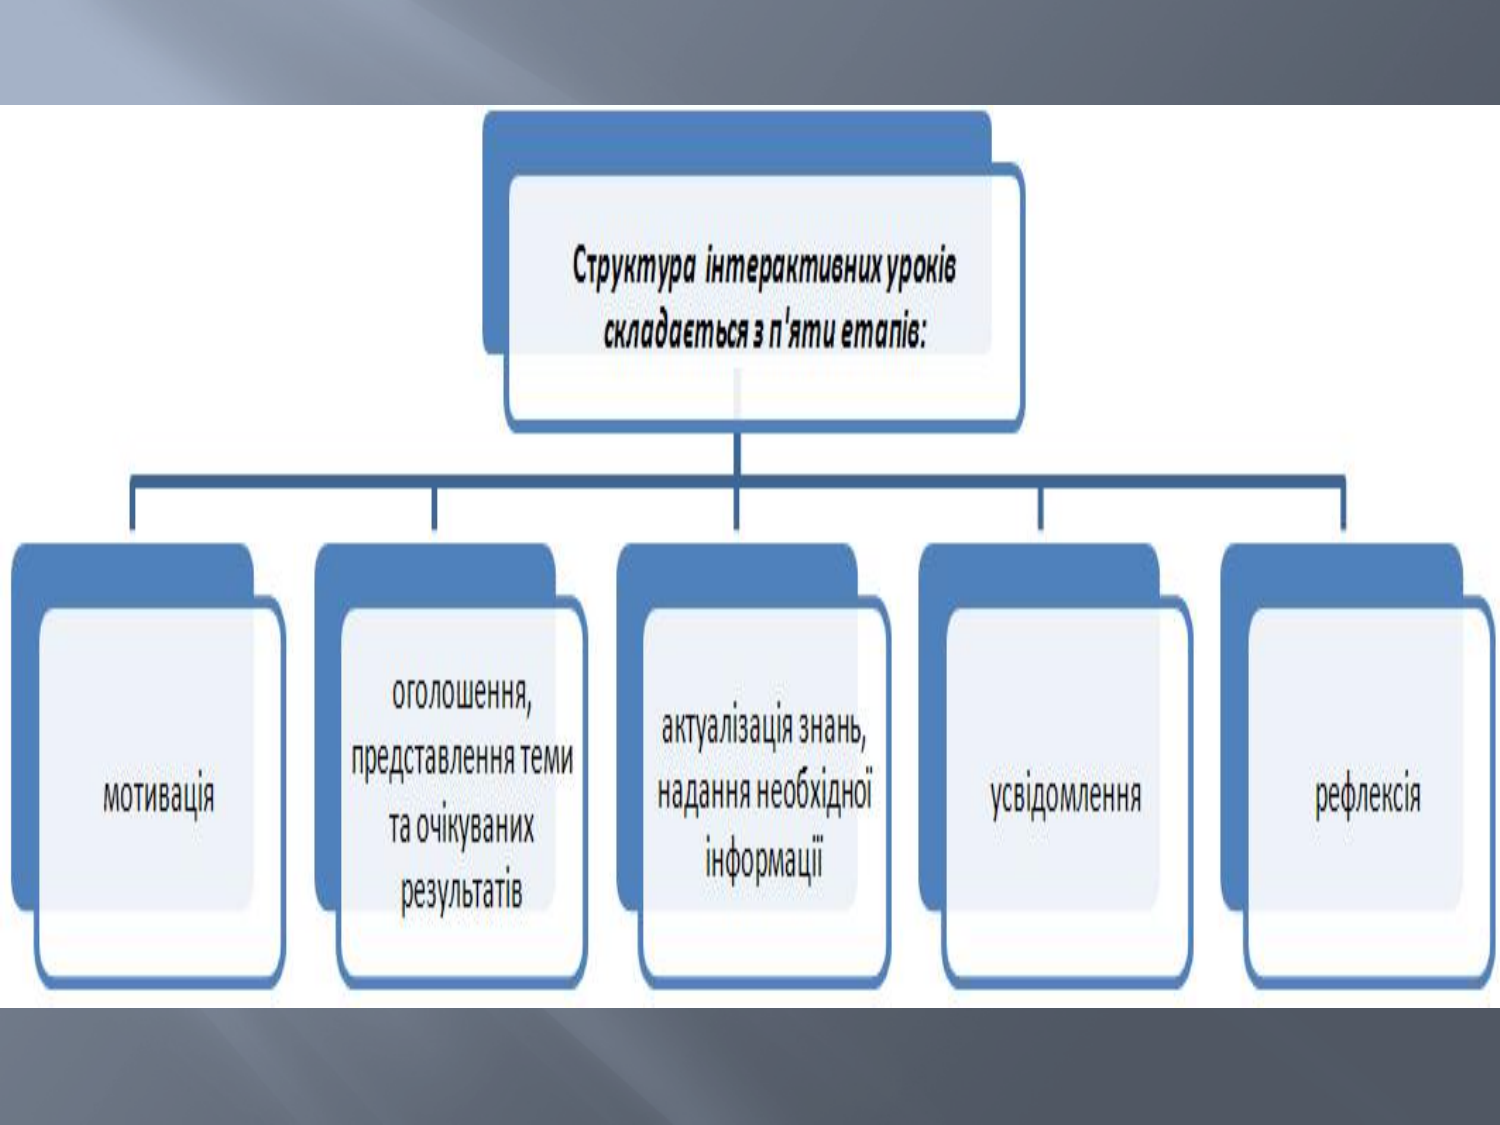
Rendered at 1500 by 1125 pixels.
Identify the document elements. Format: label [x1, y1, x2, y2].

picture [0, 105, 1500, 1008]
